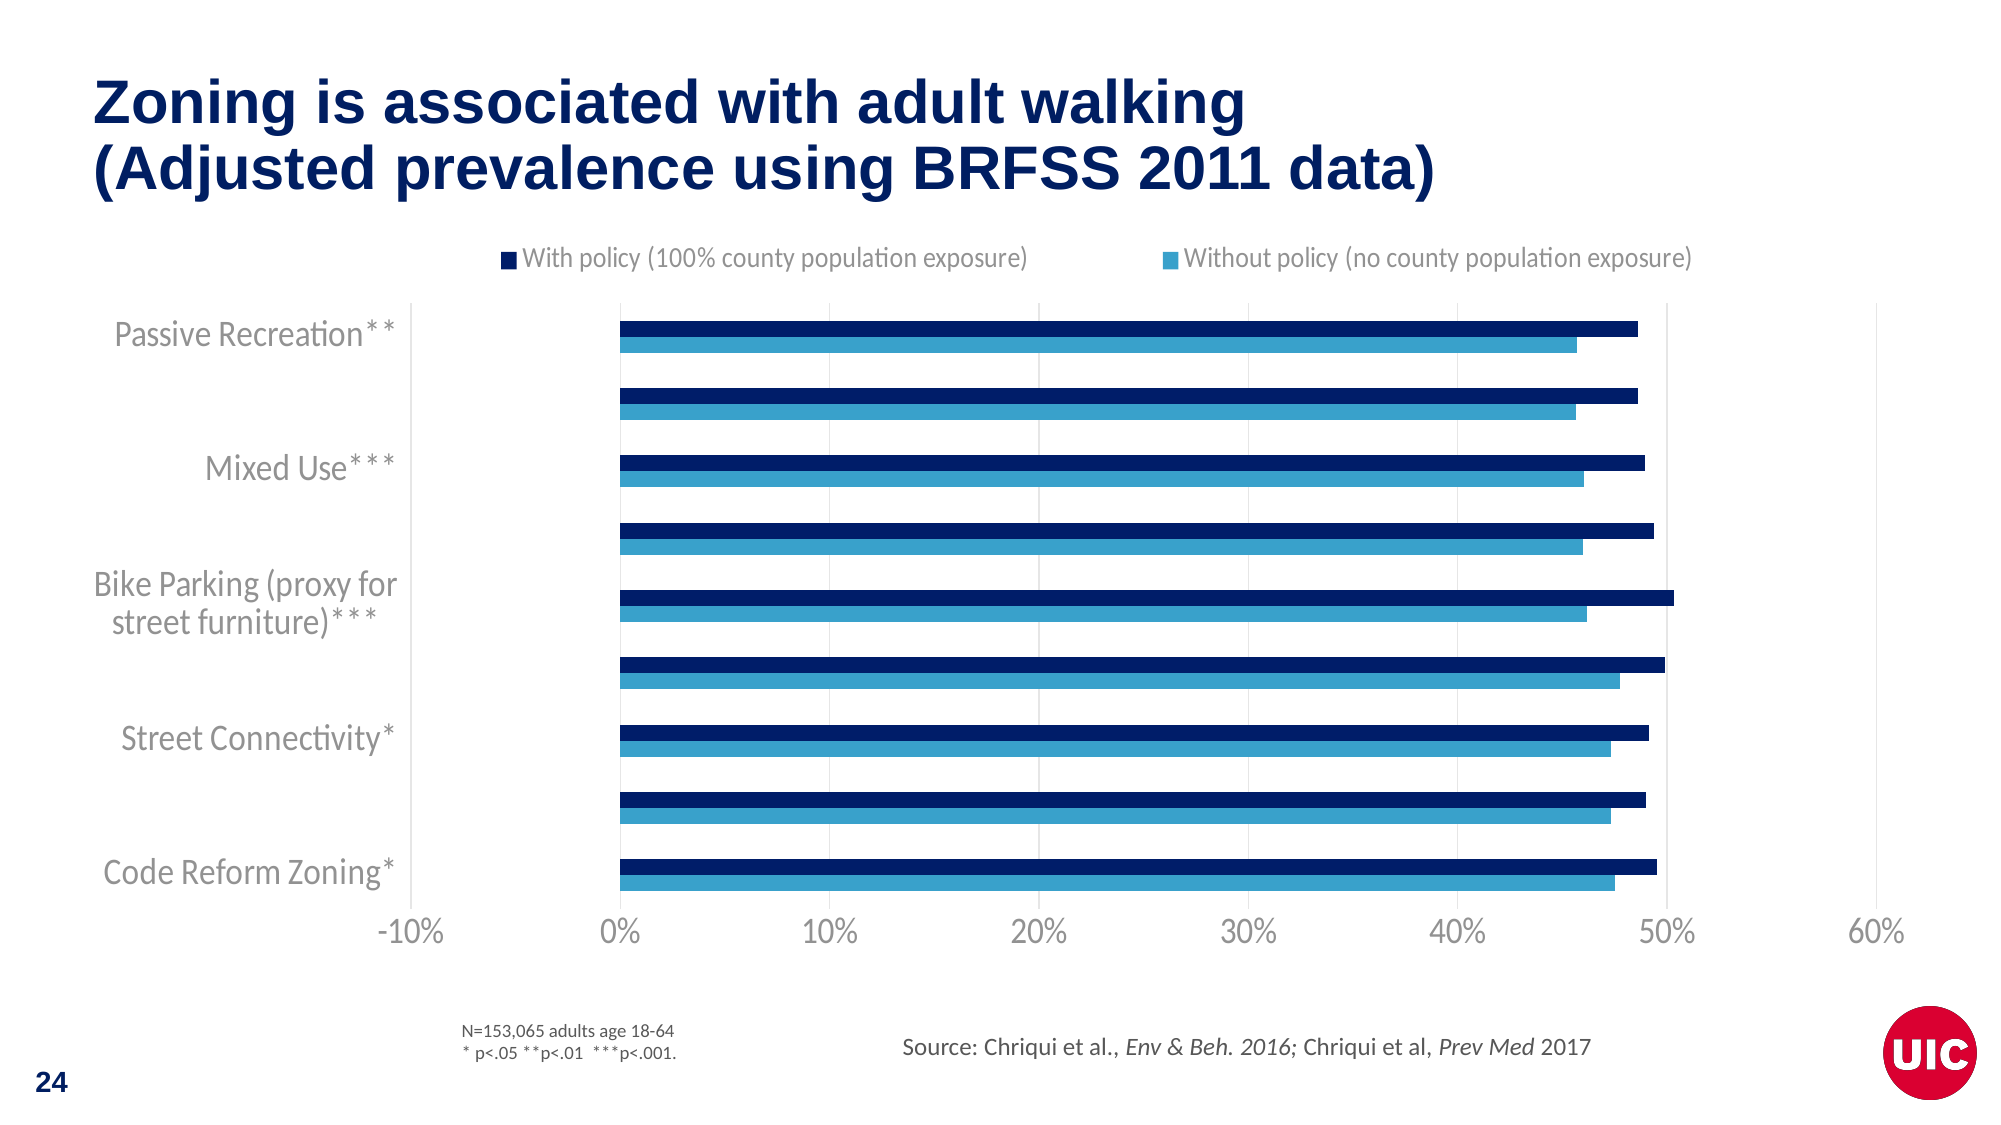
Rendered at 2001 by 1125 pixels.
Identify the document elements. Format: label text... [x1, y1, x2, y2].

text_box N=153,065 adults age 18-64 * p<.05 **p<.01 ***p<.001. [446, 1023, 996, 1071]
title Zoning is associated with adult walking (Adjusted prevalence using BRFSS 2011 data) [93, 70, 1907, 204]
text_box Source: Chriqui et al., Env & Beh. 2016; Chriqui et al, Prev Med 2017 [887, 1023, 1607, 1068]
chart [93, 221, 1907, 1023]
picture [1880, 1004, 1980, 1102]
